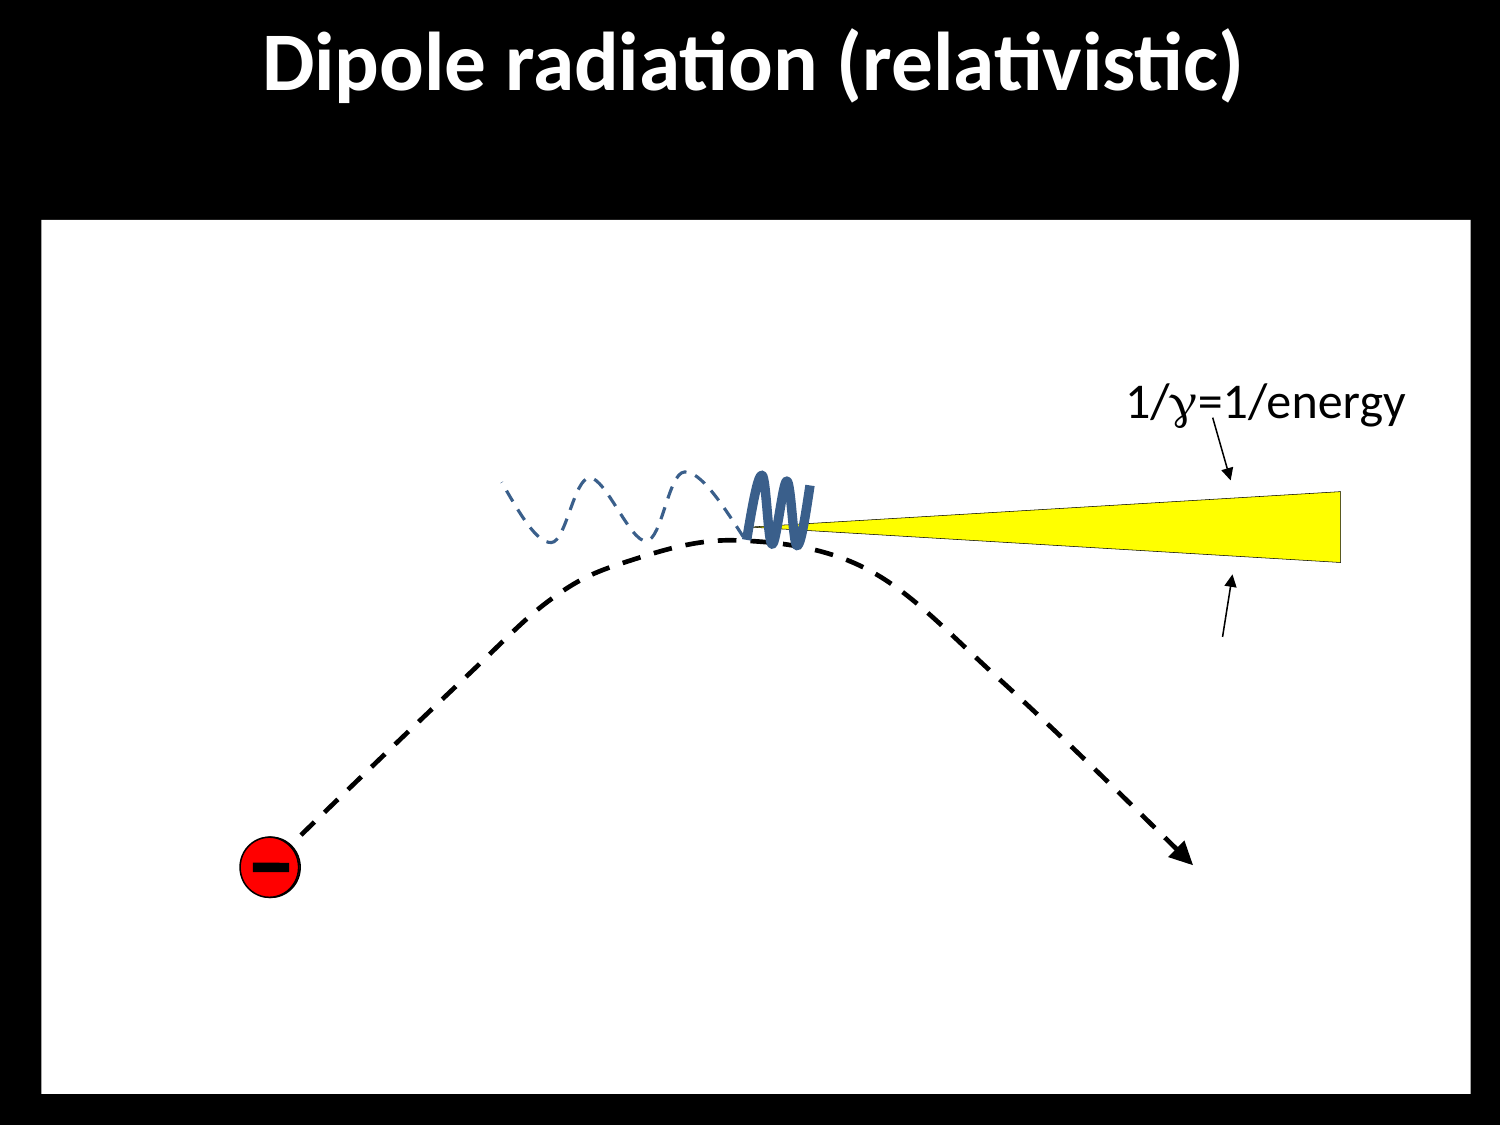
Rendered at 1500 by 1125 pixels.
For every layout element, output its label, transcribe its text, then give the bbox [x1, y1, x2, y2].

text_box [1110, 361, 1436, 638]
text_box [805, 503, 1105, 551]
text_box [300, 540, 1193, 866]
text_box [744, 473, 813, 548]
text_box [39, 218, 1473, 1096]
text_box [239, 836, 299, 898]
text_box [499, 469, 745, 545]
text_box [779, 522, 791, 532]
text_box Dipole radiation (relativistic) [166, 0, 1341, 115]
